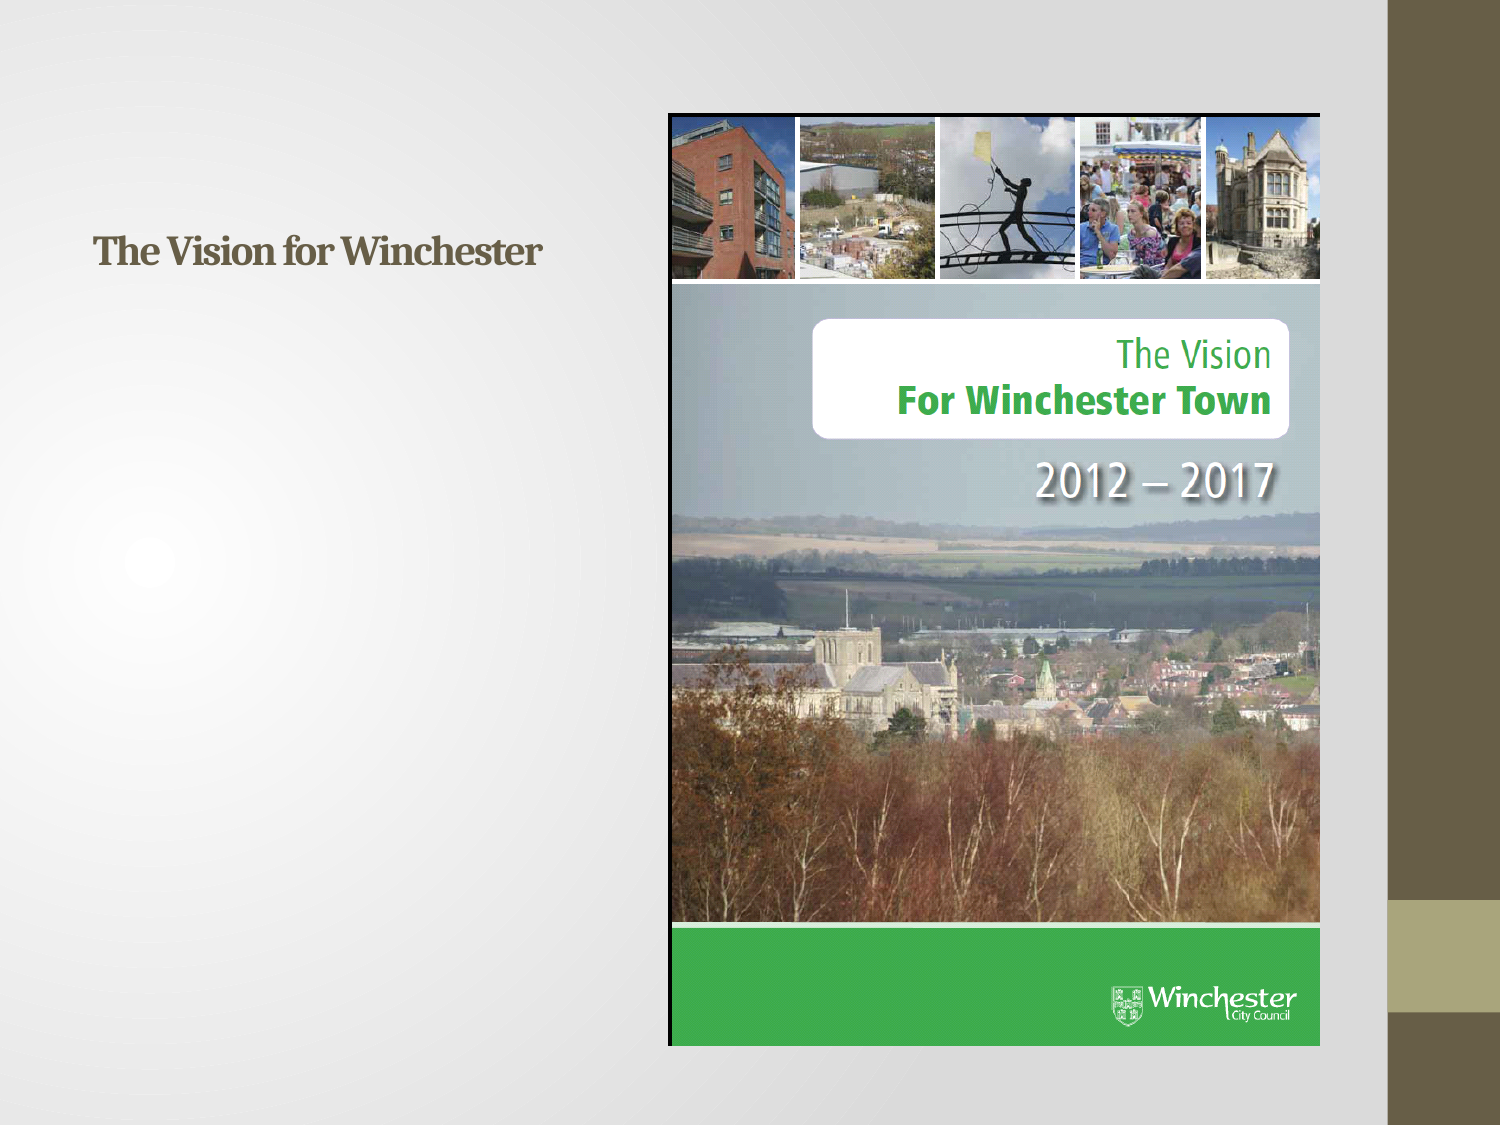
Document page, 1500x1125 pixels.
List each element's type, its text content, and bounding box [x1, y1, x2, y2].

title The Vision for Winchester [76, 184, 560, 282]
picture [667, 113, 1320, 1047]
